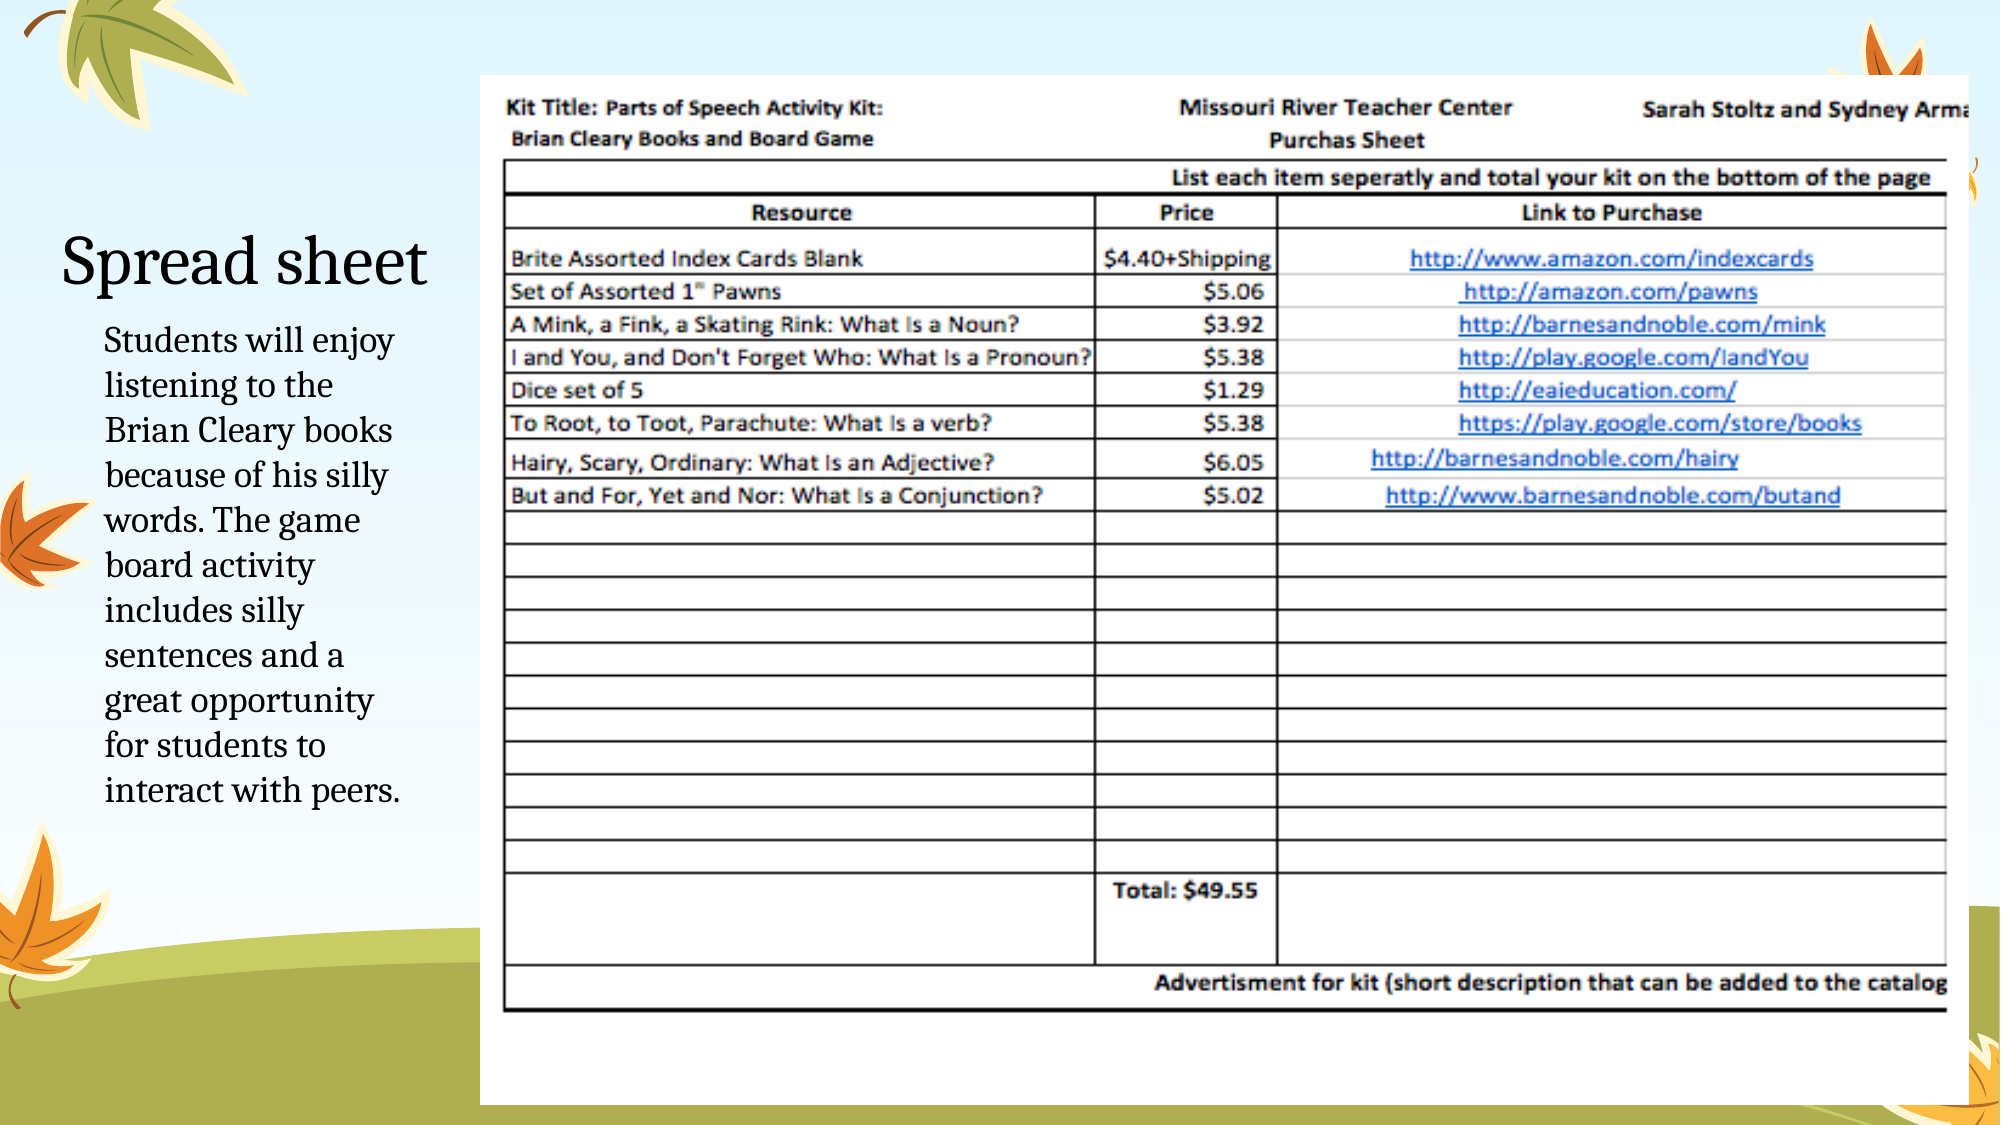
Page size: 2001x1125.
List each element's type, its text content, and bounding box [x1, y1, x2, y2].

text_box Students will enjoy listening to the Brian Cleary books because of his silly words. The game board activity includes silly sentences and a great opportunity for students to interact with peers. [89, 307, 440, 818]
picture [479, 74, 1969, 1105]
title Spread sheet [48, 146, 479, 308]
